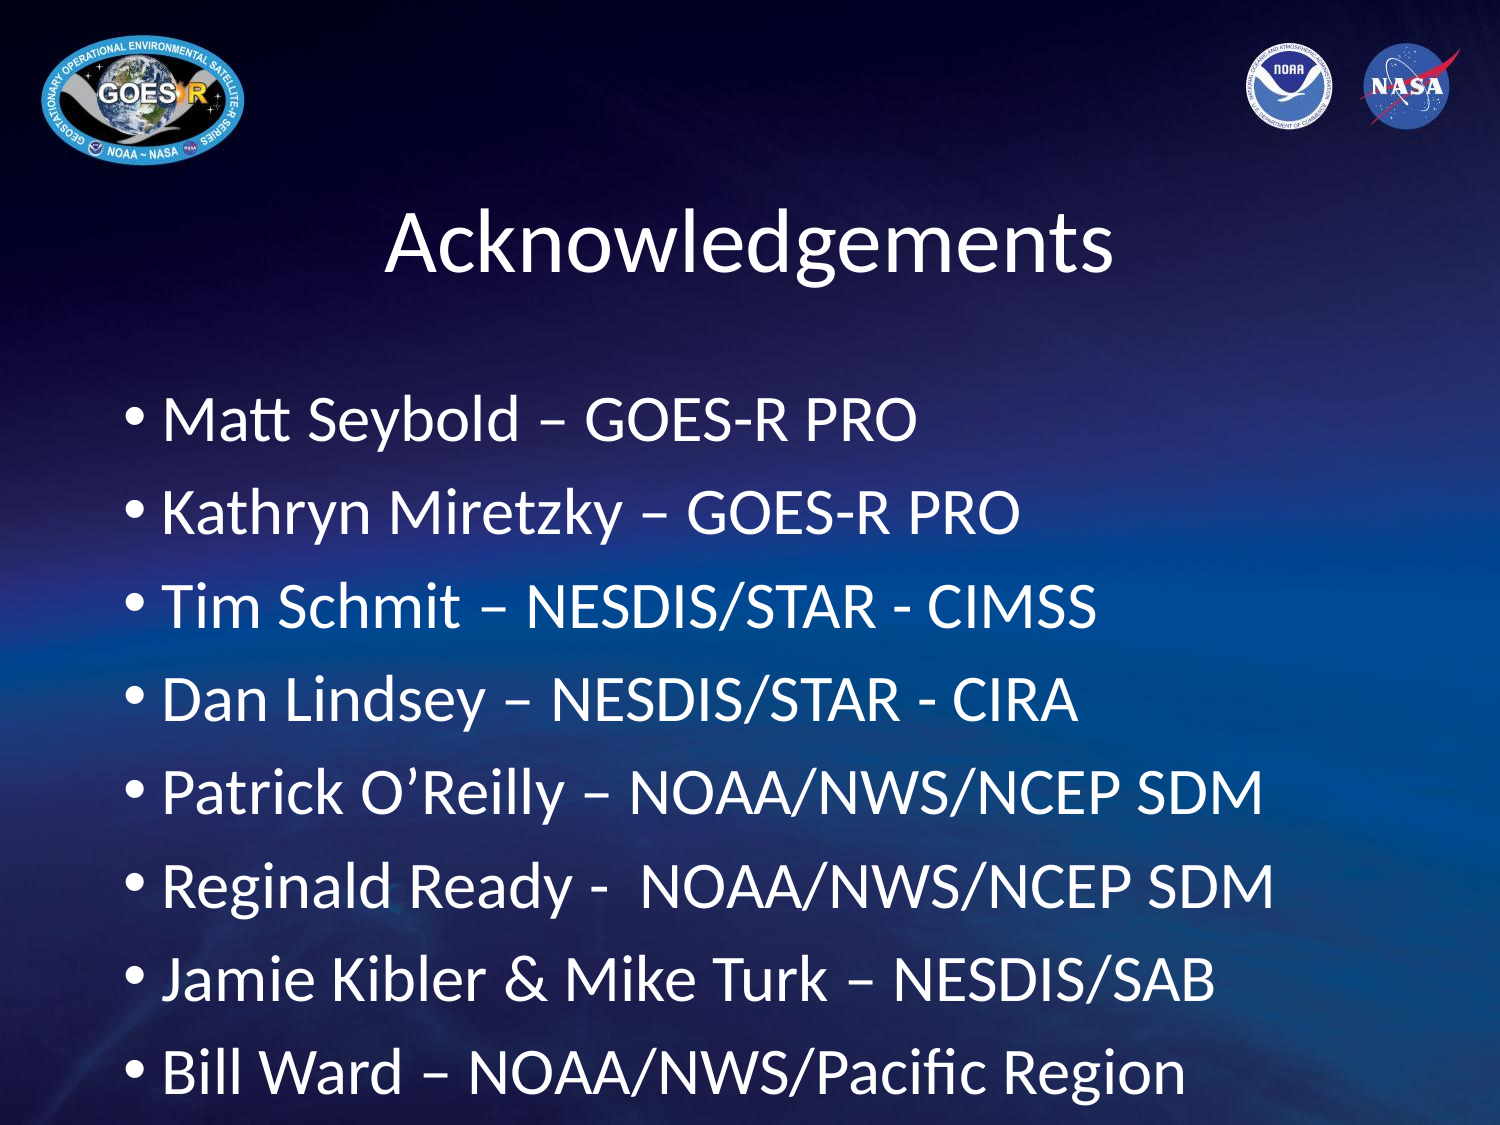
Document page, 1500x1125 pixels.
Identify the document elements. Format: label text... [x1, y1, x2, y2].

list Matt Seybold – GOES-R PRO Kathryn Miretzky – GOES-R PRO Tim Schmit – NESDIS/STAR - CIMSS Dan Lindsey – NESDIS/STAR - CIRA Patrick O’Reilly – NOAA/NWS/NCEP SDM Reginald Ready - NOAA/NWS/NCEP SDM Jamie Kibler & Mike Turk – NESDIS/SAB Bill Ward – NOAA/NWS/Pacific Region [75, 359, 1425, 1103]
title Acknowledgements [75, 142, 1425, 330]
picture [0, 0, 1500, 1125]
